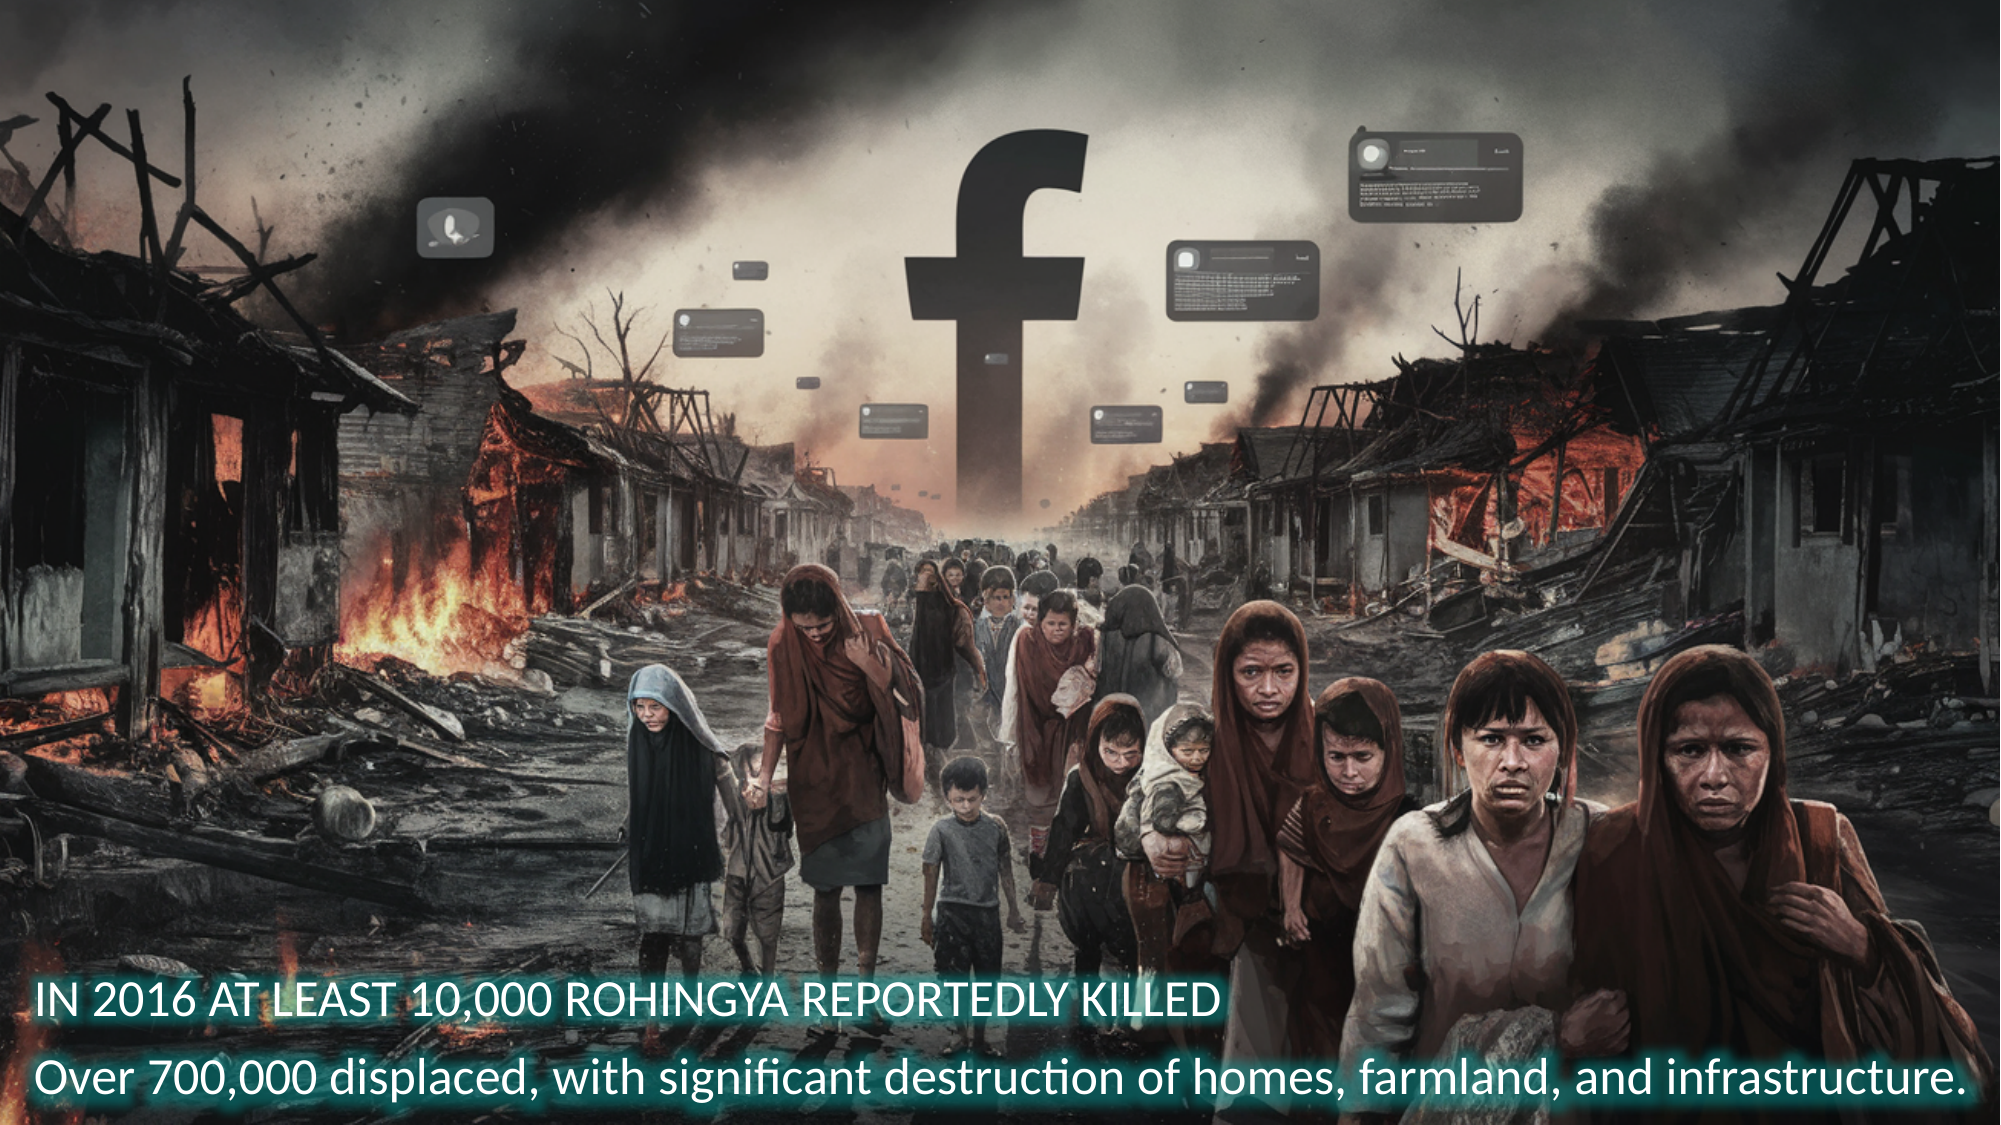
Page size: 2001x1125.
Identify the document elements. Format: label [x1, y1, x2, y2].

list [0, 0, 2000, 1125]
